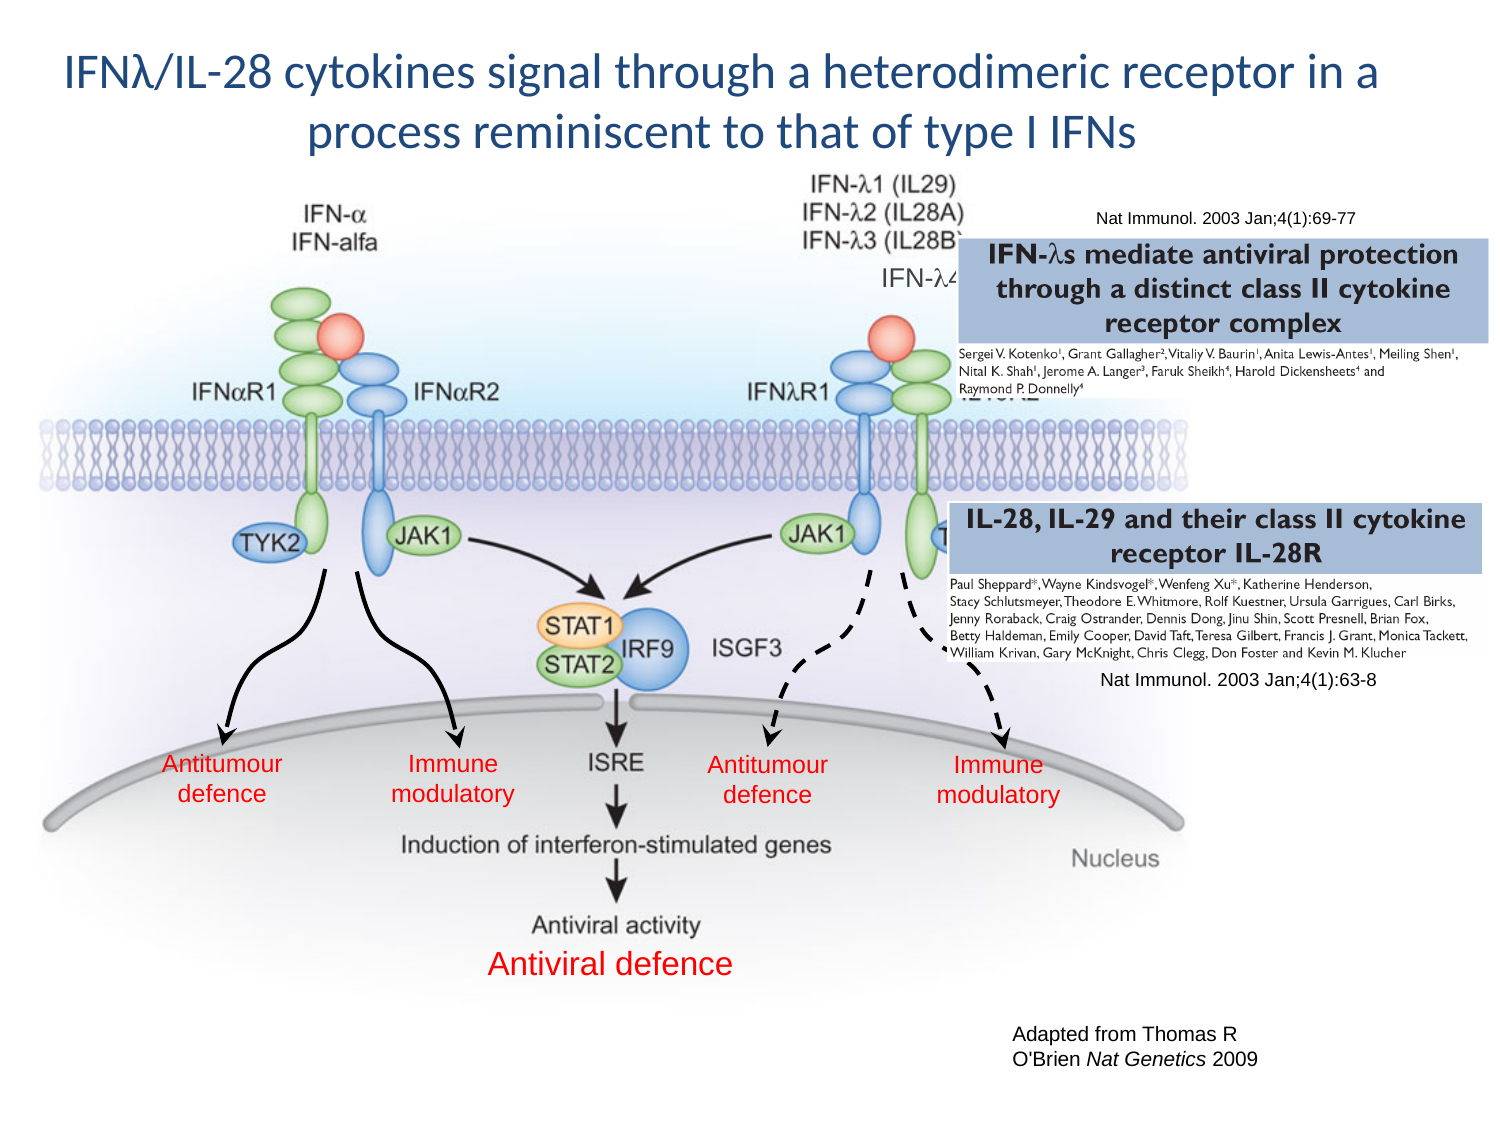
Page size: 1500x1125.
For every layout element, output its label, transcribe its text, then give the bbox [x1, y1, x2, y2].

text_box Nat Immunol. 2003 Jan;4(1):69-77 [1198, 199, 1372, 234]
picture [36, 171, 1494, 1012]
text_box Nat Immunol. 2003 Jan;4(1):63-8 [1198, 671, 1397, 698]
text_box IFNλ/IL-28 cytokines signal through a heterodimeric receptor in a process reminiscent to that of type I IFNs [46, 30, 1398, 166]
text_box Adapted from Thomas R O'Brien Nat Genetics 2009 [997, 1013, 1306, 1079]
